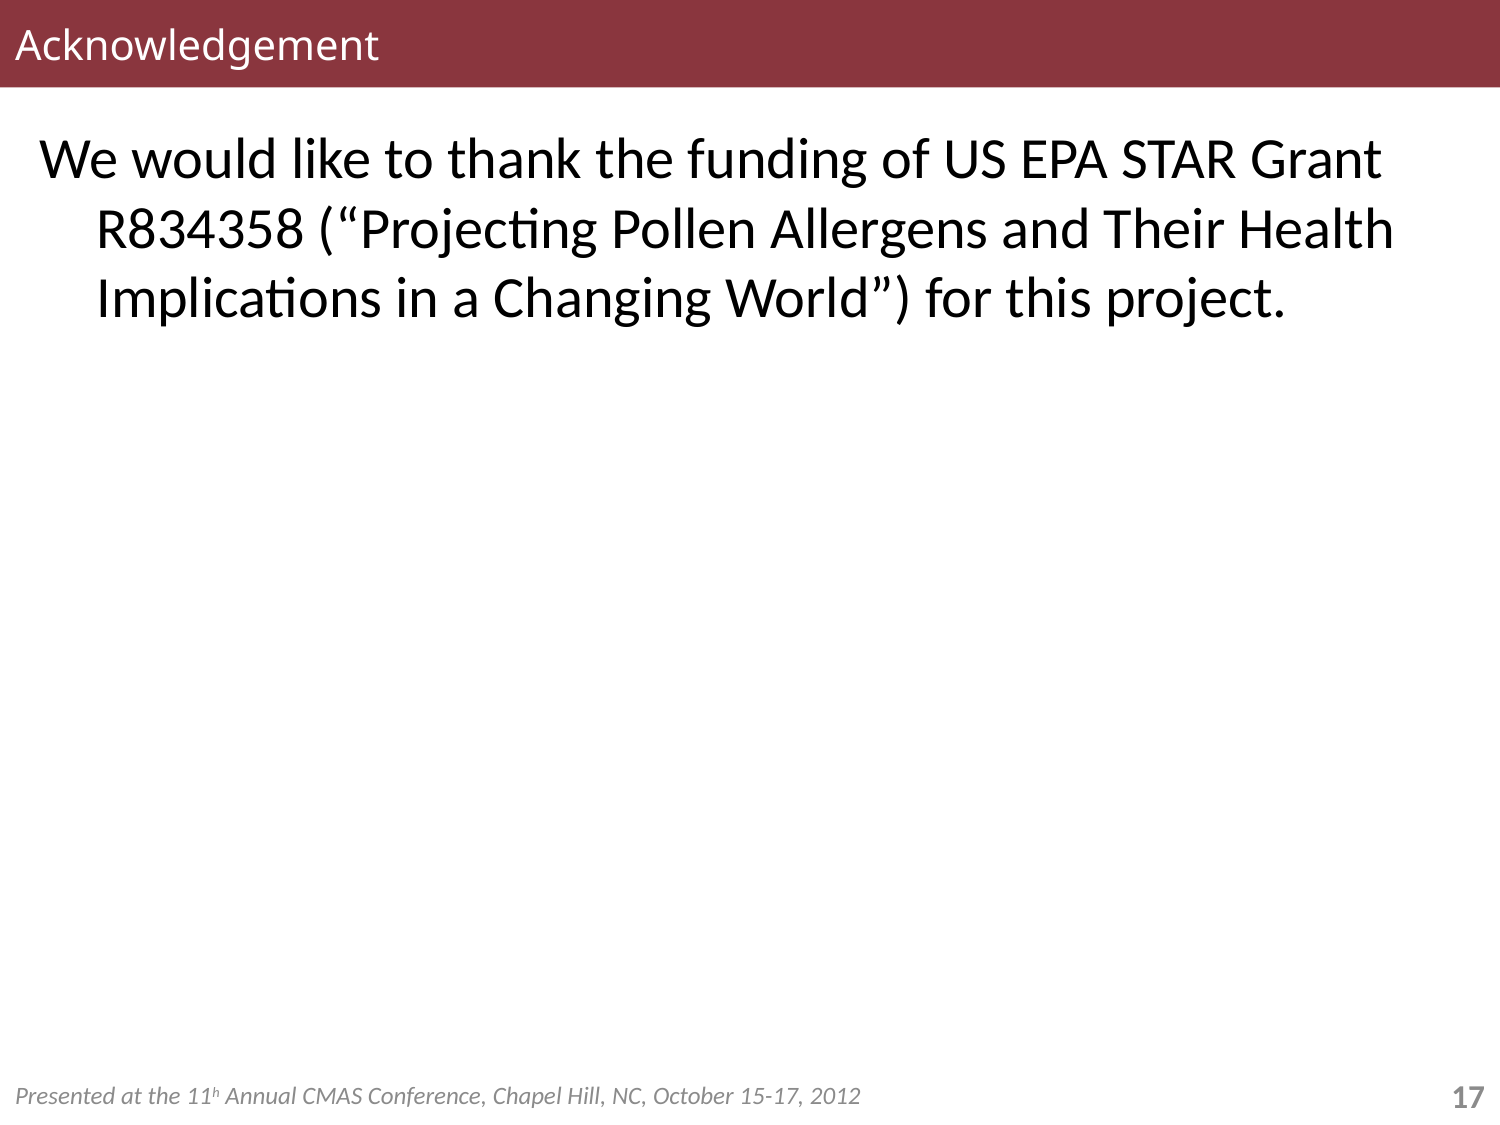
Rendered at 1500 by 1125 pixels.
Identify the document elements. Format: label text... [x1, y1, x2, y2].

list We would like to thank the funding of US EPA STAR Grant R834358 (“Projecting Pollen Allergens and Their Health Implications in a Changing World”) for this project. [24, 112, 1475, 350]
slide_number 17 [1149, 1065, 1500, 1125]
footer Presented at the 11h Annual CMAS Conference, Chapel Hill, NC, October 15-17, 2012 [0, 1065, 913, 1125]
text_box Acknowledgement [0, 0, 1500, 88]
